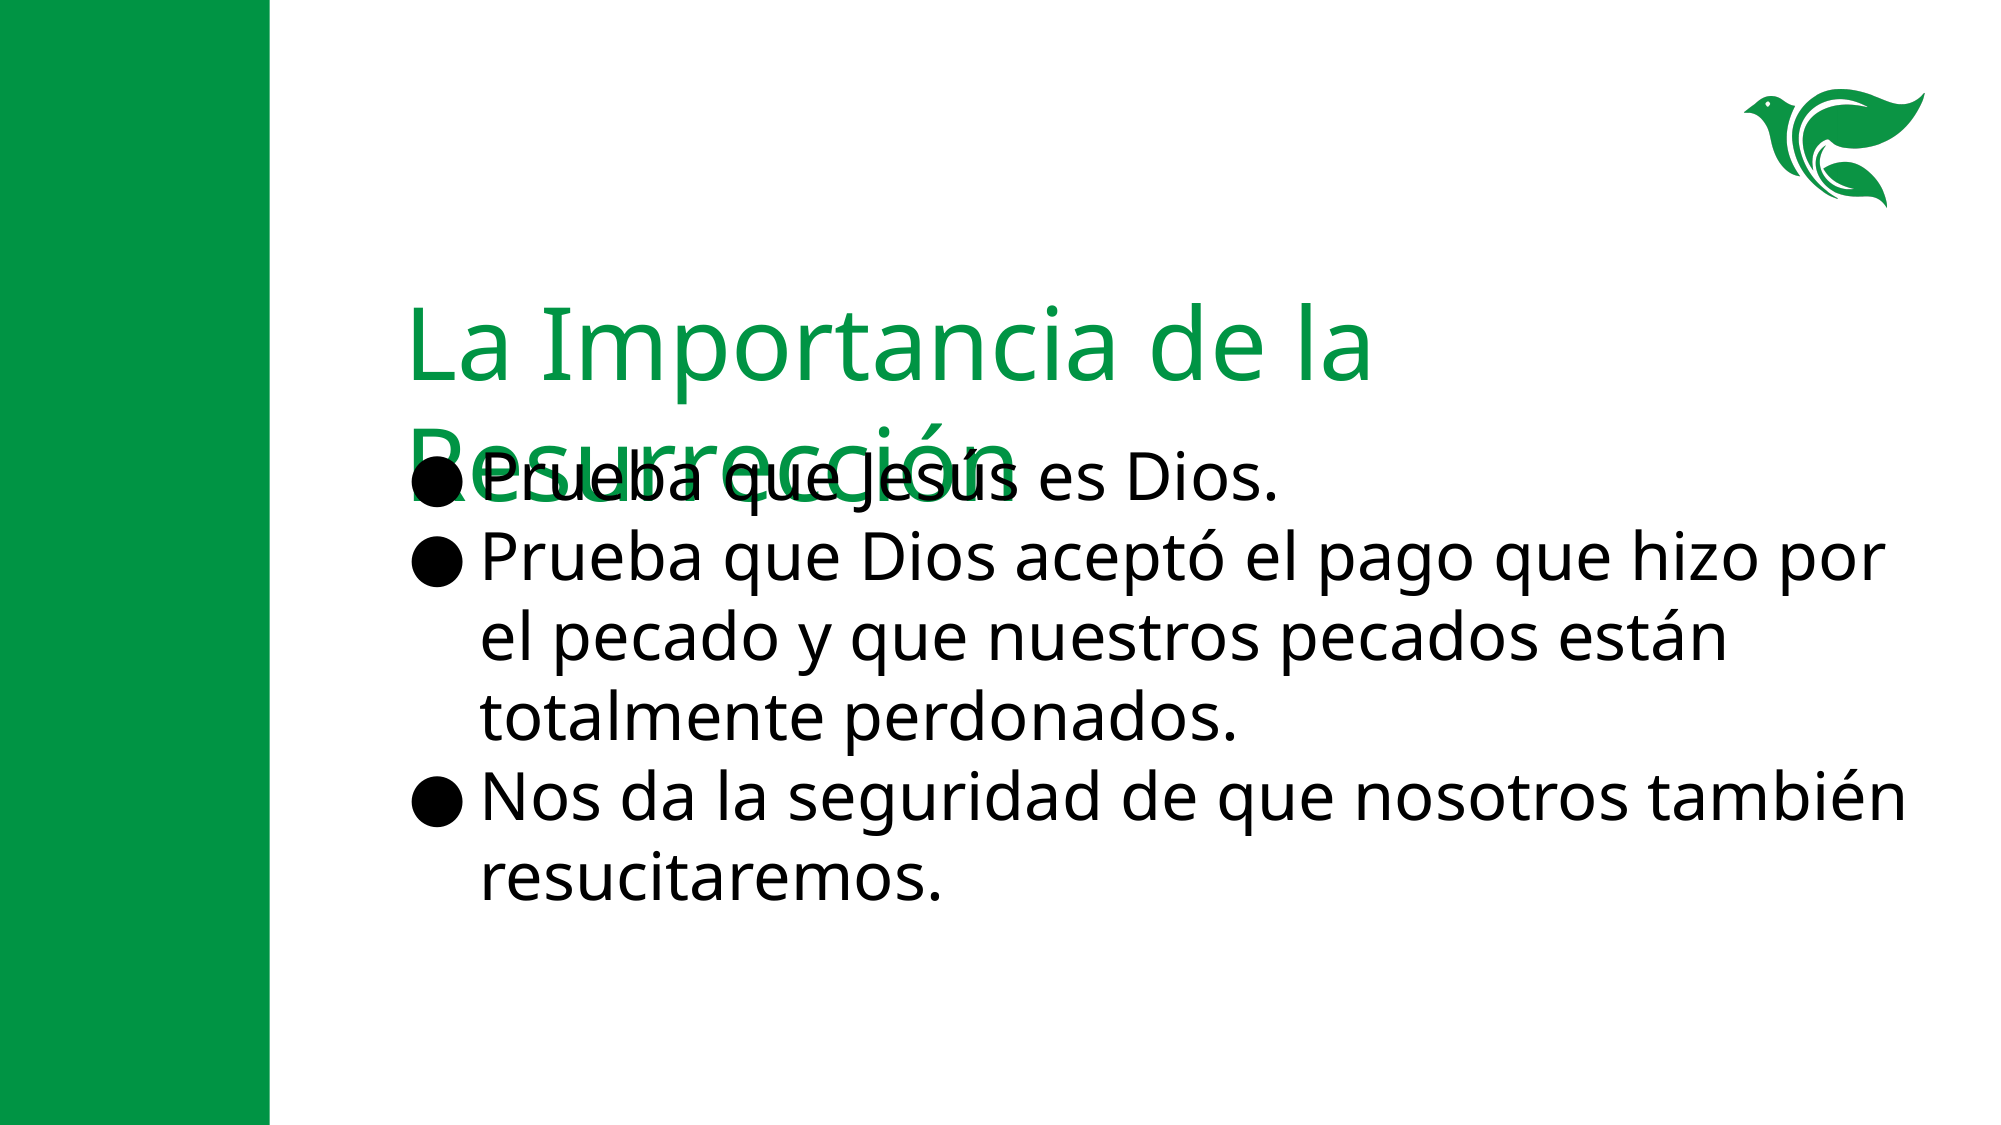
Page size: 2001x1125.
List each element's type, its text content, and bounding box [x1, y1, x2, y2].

text_box Prueba que Jesús es Dios. Prueba que Dios aceptó el pago que hizo por el pecado y que nuestros pecados están totalmente perdonados. Nos da la seguridad de que nosotros también resucitaremos. [389, 346, 1976, 921]
picture [1722, 47, 1953, 240]
text_box [0, 0, 270, 1125]
text_box La Importancia de la Resurrección [389, 271, 1952, 346]
